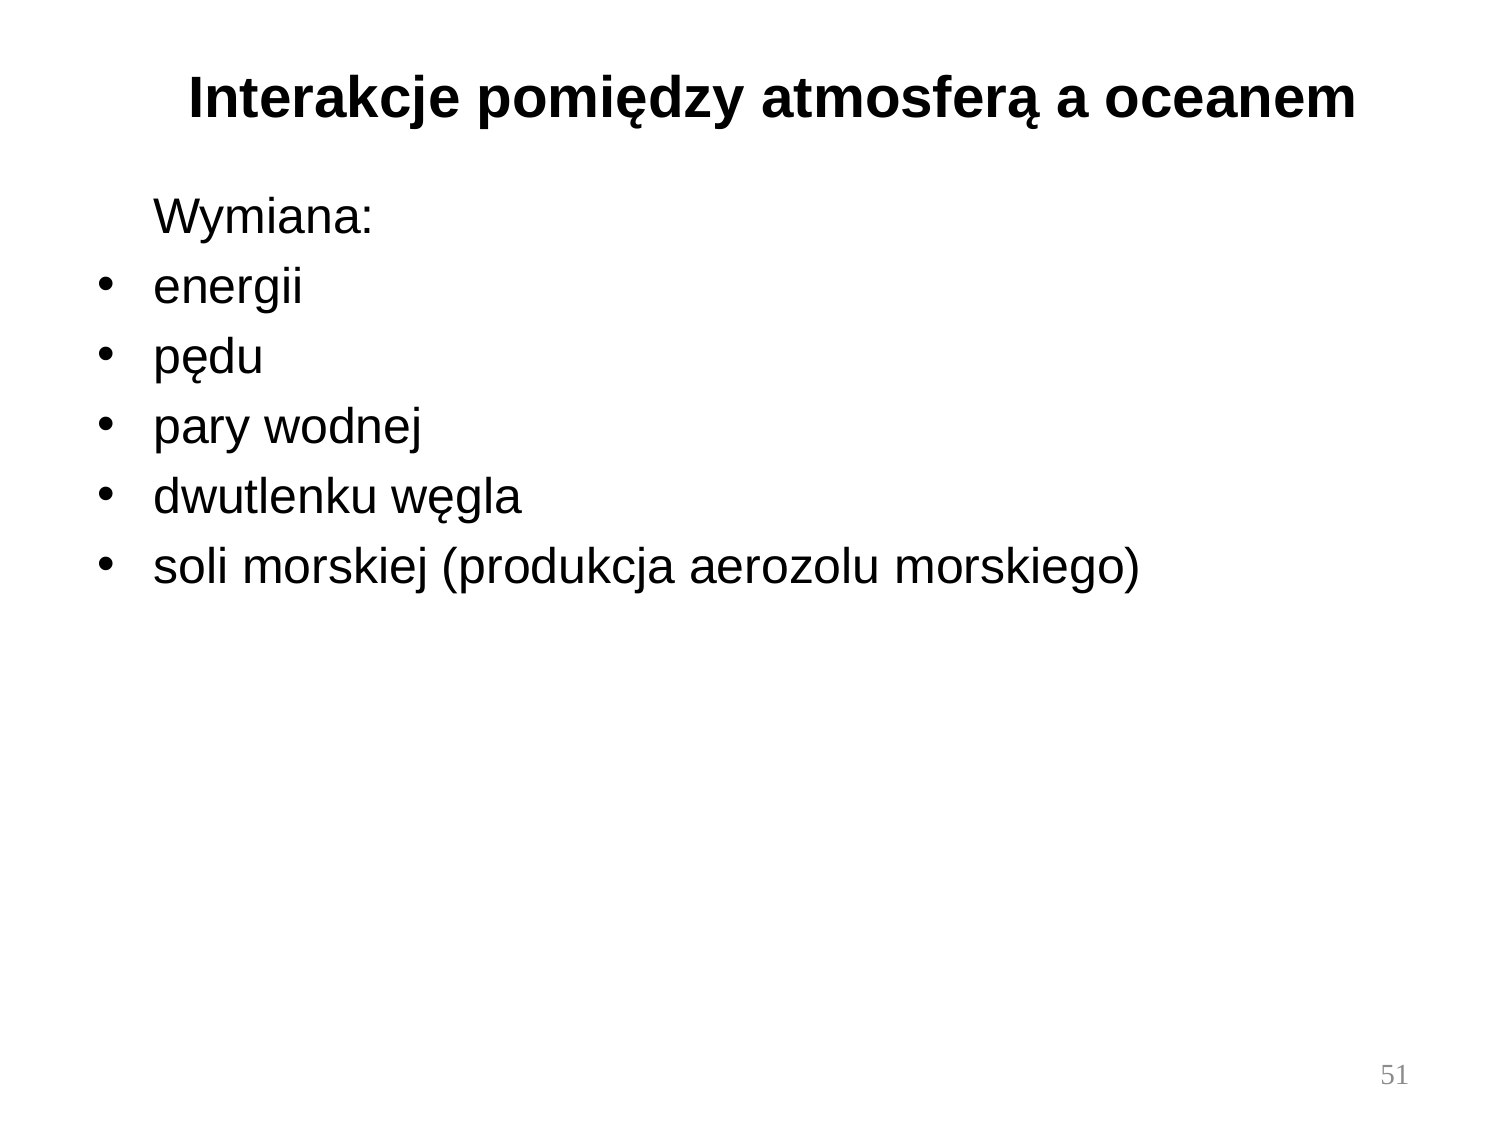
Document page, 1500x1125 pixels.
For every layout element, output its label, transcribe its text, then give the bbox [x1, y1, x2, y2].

slide_number 51 [1074, 1042, 1425, 1103]
list Wymiana: energii pędu pary wodnej dwutlenku węgla soli morskiej (produkcja aerozolu morskiego) [82, 175, 1454, 851]
title Interakcje pomiędzy atmosferą a oceanem [93, 0, 1454, 175]
